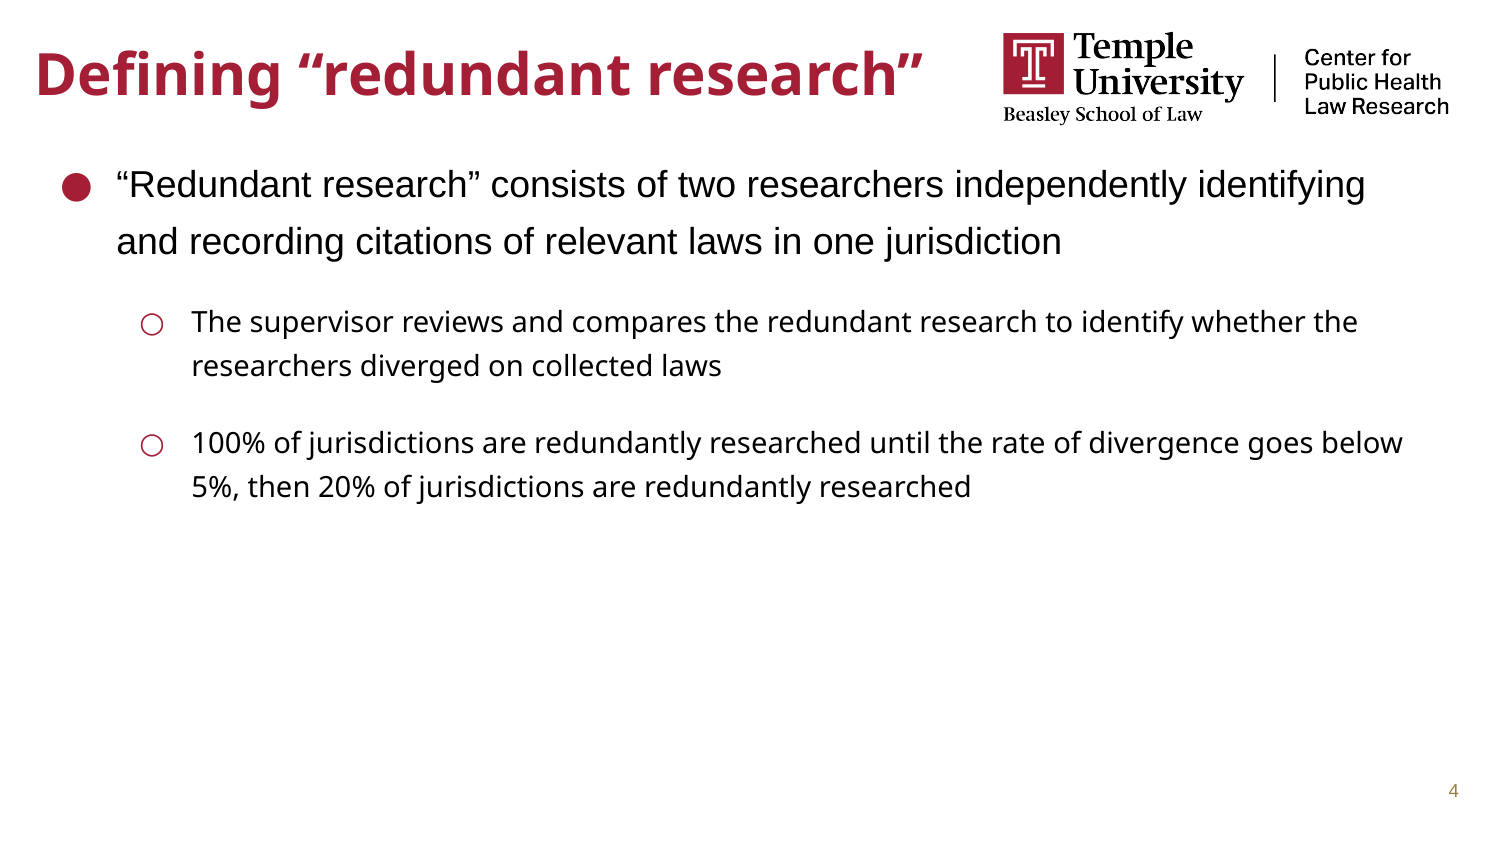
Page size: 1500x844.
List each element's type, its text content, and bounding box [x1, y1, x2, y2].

title Defining “redundant research” [19, 21, 1394, 116]
picture [999, 14, 1500, 160]
list “Redundant research” consists of two researchers independently identifying and recording citations of relevant laws in one jurisdiction The supervisor reviews and compares the redundant research to identify whether the researchers diverged on collected laws 100% of jurisdictions are redundantly researched until the rate of divergence goes below 5%, then 20% of jurisdictions are redundantly researched [26, 134, 1425, 728]
